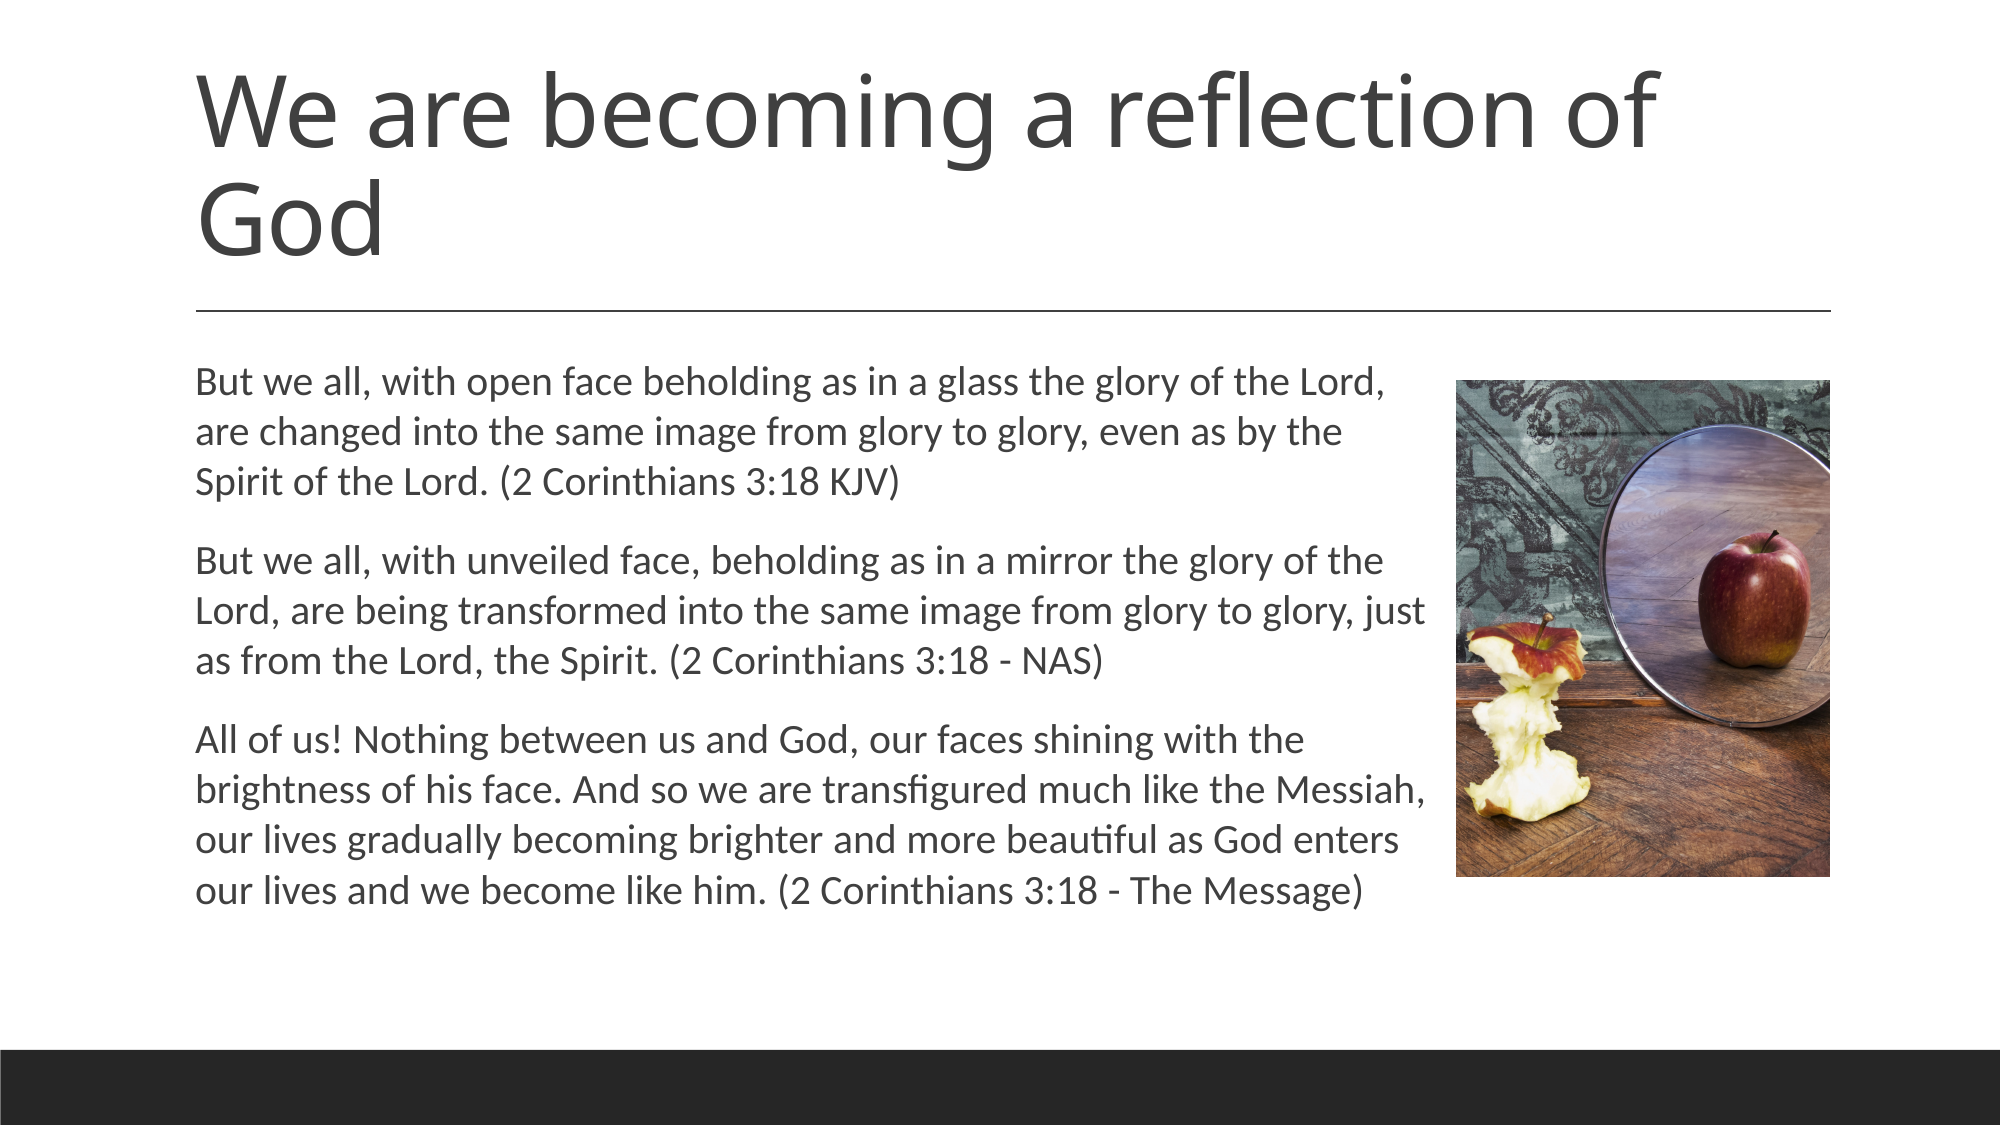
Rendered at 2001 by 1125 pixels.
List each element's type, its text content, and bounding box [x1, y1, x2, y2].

picture [1455, 379, 1831, 878]
list But we all, with open face beholding as in a glass the glory of the Lord, are changed into the same image from glory to glory, even as by the Spirit of the Lord. (2 Corinthians 3:18 KJV) But we all, with unveiled face, beholding as in a mirror the glory of the Lord, are being transformed into the same image from glory to glory, just as from the Lord, the Spirit. (2 Corinthians 3:18 - NAS) All of us! Nothing between us and God, our faces shining with the brightness of his face. And so we are transfigured much like the Messiah, our lives gradually becoming brighter and more beautiful as God enters our lives and we become like him. (2 Corinthians 3:18 - The Message) [180, 345, 1435, 963]
title We are becoming a reflection of God [180, 47, 1830, 285]
